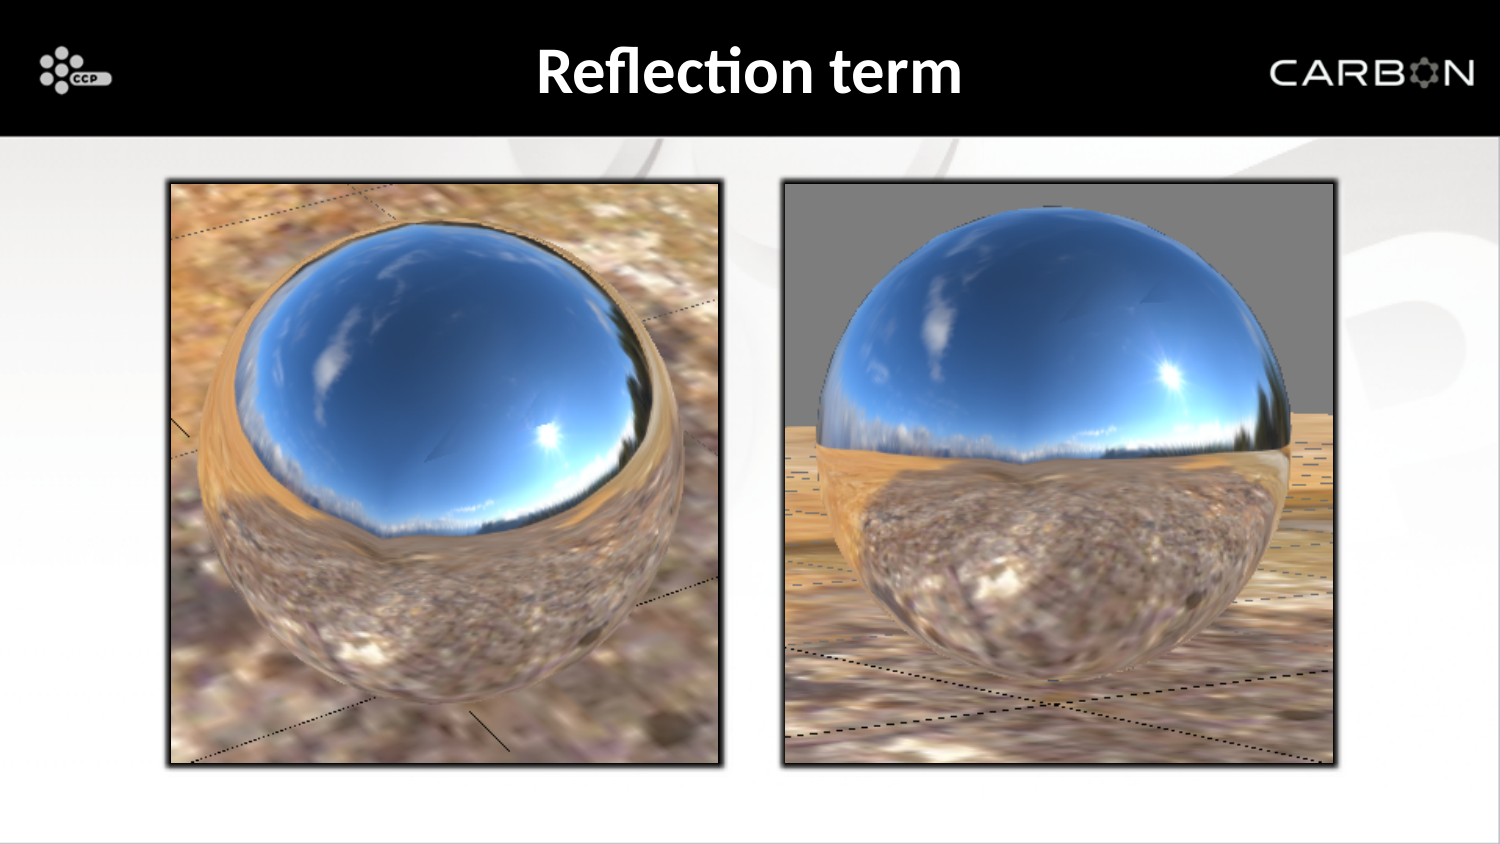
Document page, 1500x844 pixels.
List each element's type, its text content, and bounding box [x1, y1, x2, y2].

title Reflection term [75, 0, 1425, 135]
picture [0, 0, 1500, 844]
